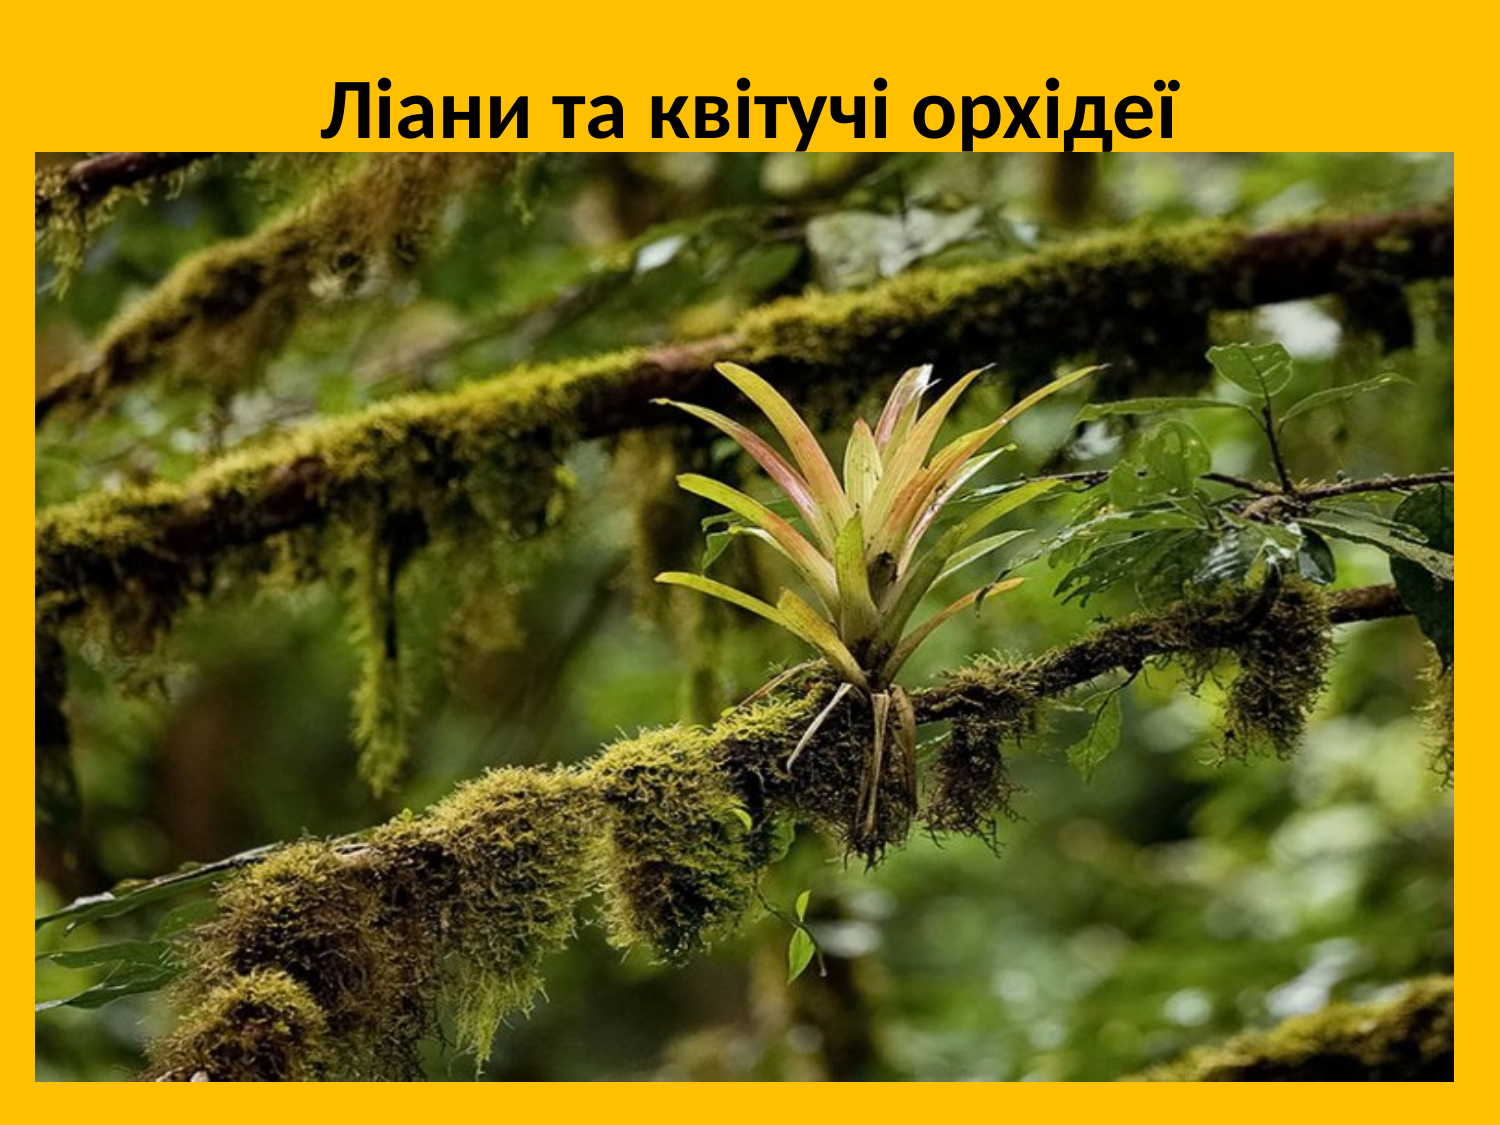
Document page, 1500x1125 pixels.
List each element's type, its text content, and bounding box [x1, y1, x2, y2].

title Ліани та квітучі орхідеї [75, 45, 1425, 150]
picture [34, 152, 1454, 1082]
